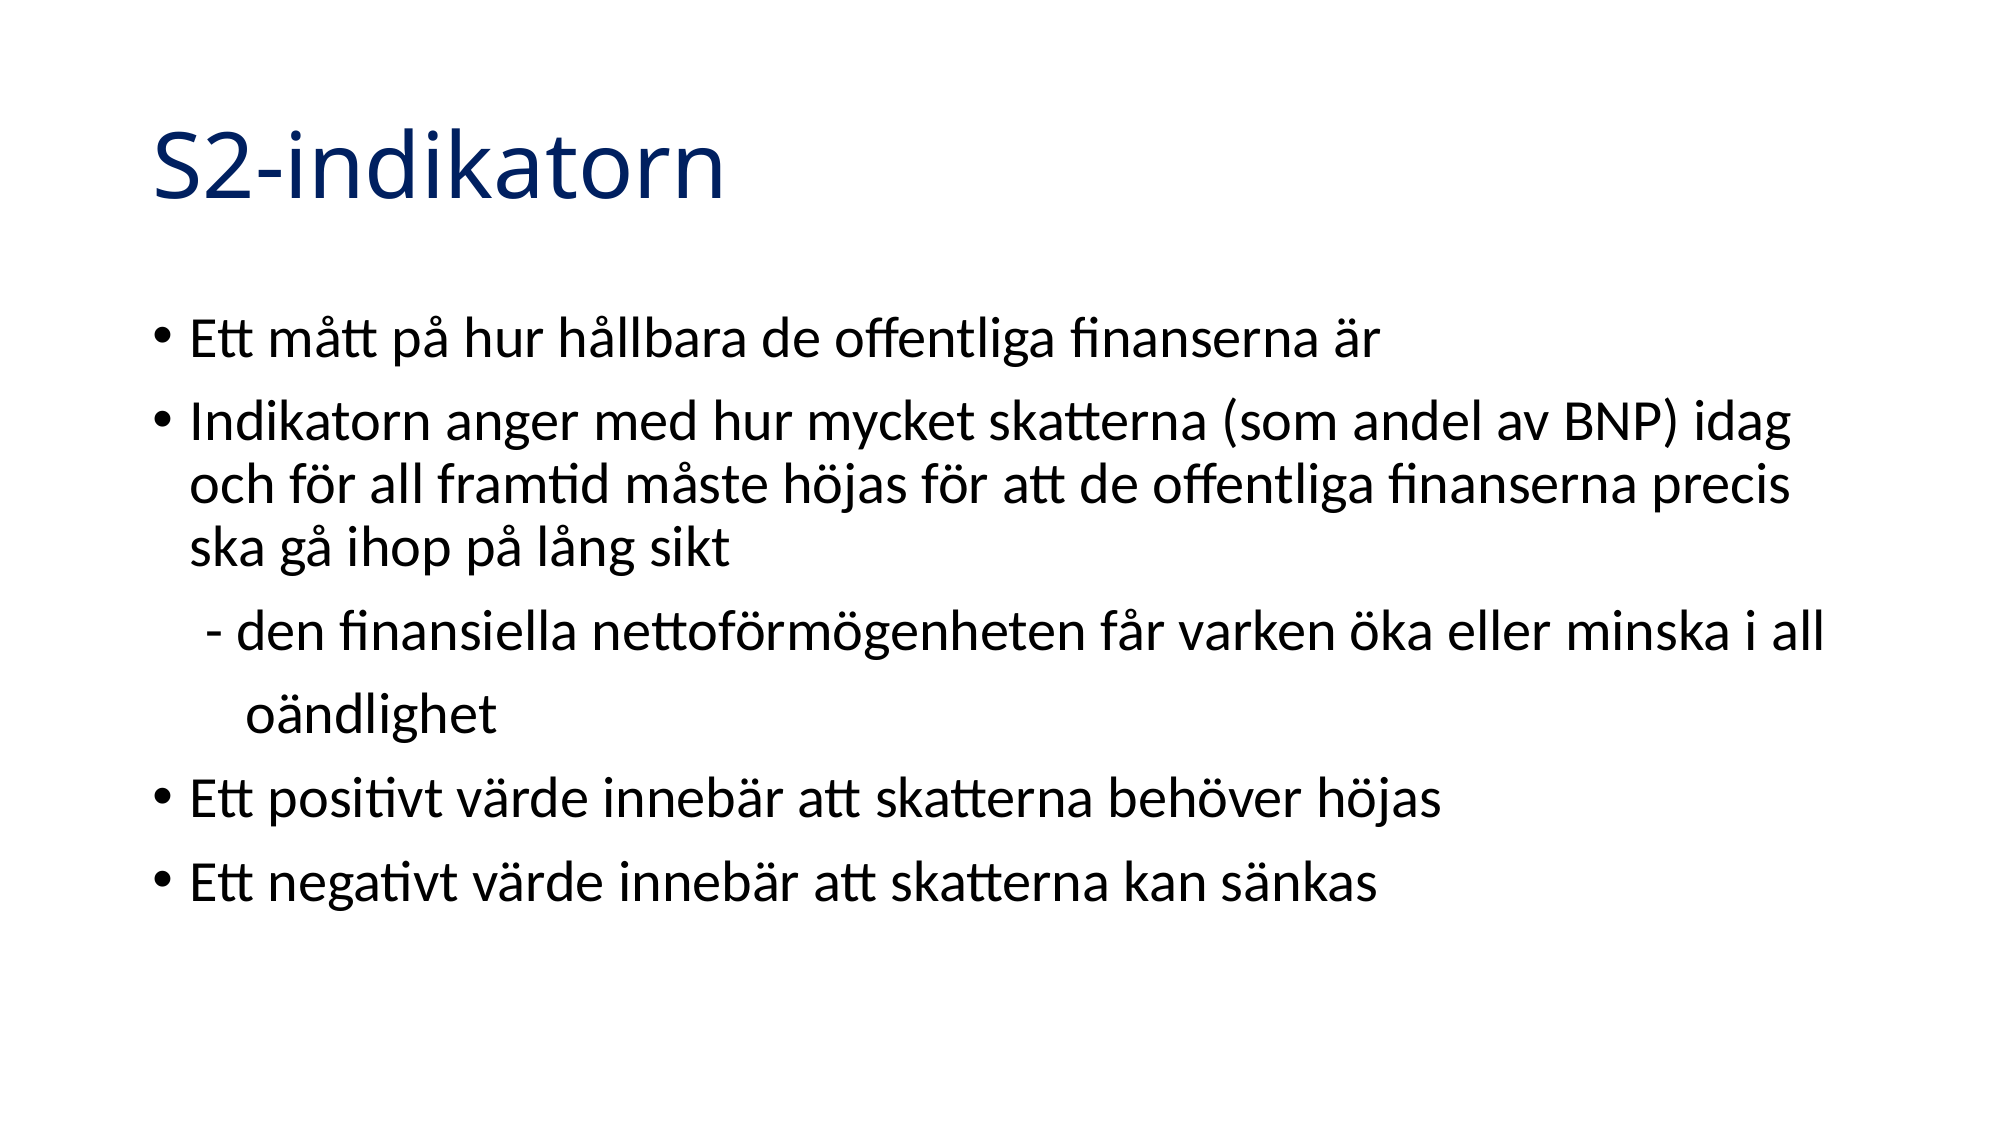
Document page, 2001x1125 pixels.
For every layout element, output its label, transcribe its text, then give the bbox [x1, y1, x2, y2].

list Ett mått på hur hållbara de offentliga finanserna är Indikatorn anger med hur mycket skatterna (som andel av BNP) idag och för all framtid måste höjas för att de offentliga finanserna precis ska gå ihop på lång sikt - den finansiella nettoförmögenheten får varken öka eller minska i all oändlighet Ett positivt värde innebär att skatterna behöver höjas Ett negativt värde innebär att skatterna kan sänkas [137, 299, 1863, 1014]
title S2-indikatorn [137, 59, 1863, 278]
